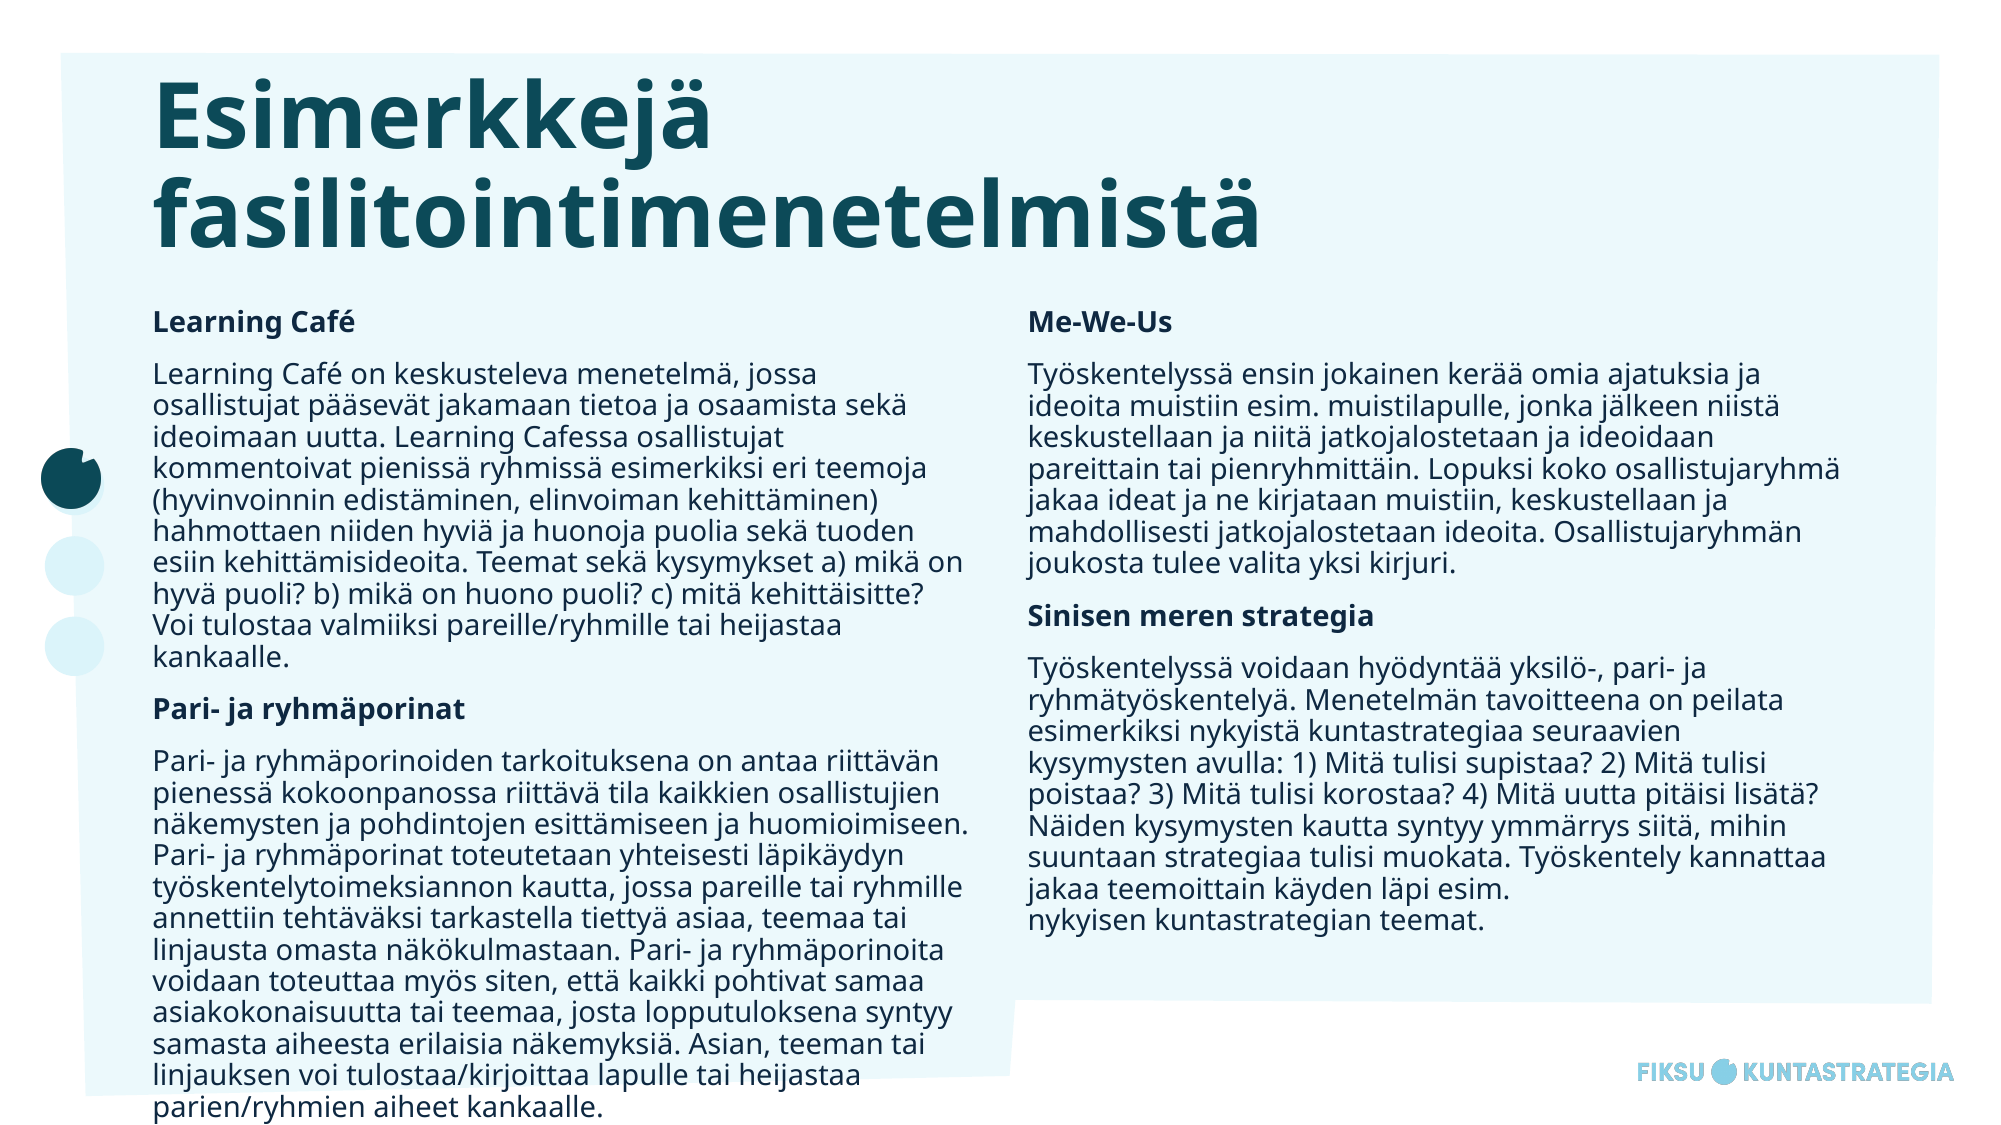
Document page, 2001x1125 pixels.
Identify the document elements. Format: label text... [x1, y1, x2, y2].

text_box [58, 51, 1942, 1098]
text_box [40, 448, 105, 677]
picture [1625, 1053, 1965, 1091]
title Esimerkkejä fasilitointimenetelmistä [137, 59, 1863, 278]
list Me-We-Us Työskentelyssä ensin jokainen kerää omia ajatuksia ja ideoita muistiin esim. muistilapulle, jonka jälkeen niistä keskustellaan ja niitä jatkojalostetaan ja ideoidaan pareittain tai pienryhmittäin. Lopuksi koko osallistujaryhmä jakaa ideat ja ne kirjataan muistiin, keskustellaan ja mahdollisesti jatkojalostetaan ideoita. Osallistujaryhmän joukosta tulee valita yksi kirjuri. Sinisen meren strategia Työskentelyssä voidaan hyödyntää yksilö-, pari- ja ryhmätyöskentelyä. Menetelmän tavoitteena on peilata esimerkiksi nykyistä kuntastrategiaa seuraavien kysymysten avulla: 1) Mitä tulisi supistaa? 2) Mitä tulisi poistaa? 3) Mitä tulisi korostaa? 4) Mitä uutta pitäisi lisätä? Näiden kysymysten kautta syntyy ymmärrys siitä, mihin suuntaan strategiaa tulisi muokata. Työskentely kannattaa jakaa teemoittain käyden läpi esim. nykyisen kuntastrategian teemat. [1012, 299, 1863, 1014]
list Learning Café Learning Café on keskusteleva menetelmä, jossa osallistujat pääsevät jakamaan tietoa ja osaamista sekä ideoimaan uutta. Learning Cafessa osallistujat kommentoivat pienissä ryhmissä esimerkiksi eri teemoja (hyvinvoinnin edistäminen, elinvoiman kehittäminen) hahmottaen niiden hyviä ja huonoja puolia sekä tuoden esiin kehittämisideoita. Teemat sekä kysymykset a) mikä on hyvä puoli? b) mikä on huono puoli? c) mitä kehittäisitte? Voi tulostaa valmiiksi pareille/ryhmille tai heijastaa kankaalle. Pari- ja ryhmäporinat Pari- ja ryhmäporinoiden tarkoituksena on antaa riittävän pienessä kokoonpanossa riittävä tila kaikkien osallistujien näkemysten ja pohdintojen esittämiseen ja huomioimiseen. Pari- ja ryhmäporinat toteutetaan yhteisesti läpikäydyn työskentelytoimeksiannon kautta, jossa pareille tai ryhmille annettiin tehtäväksi tarkastella tiettyä asiaa, teemaa tai linjausta omasta näkökulmastaan. Pari- ja ryhmäporinoita voidaan toteuttaa myös siten, että kaikki pohtivat samaa asiakokonaisuutta tai teemaa, josta lopputuloksena syntyy samasta aiheesta erilaisia näkemyksiä. Asian, teeman tai linjauksen voi tulostaa/kirjoittaa lapulle tai heijastaa parien/ryhmien aiheet kankaalle. [137, 299, 988, 1014]
